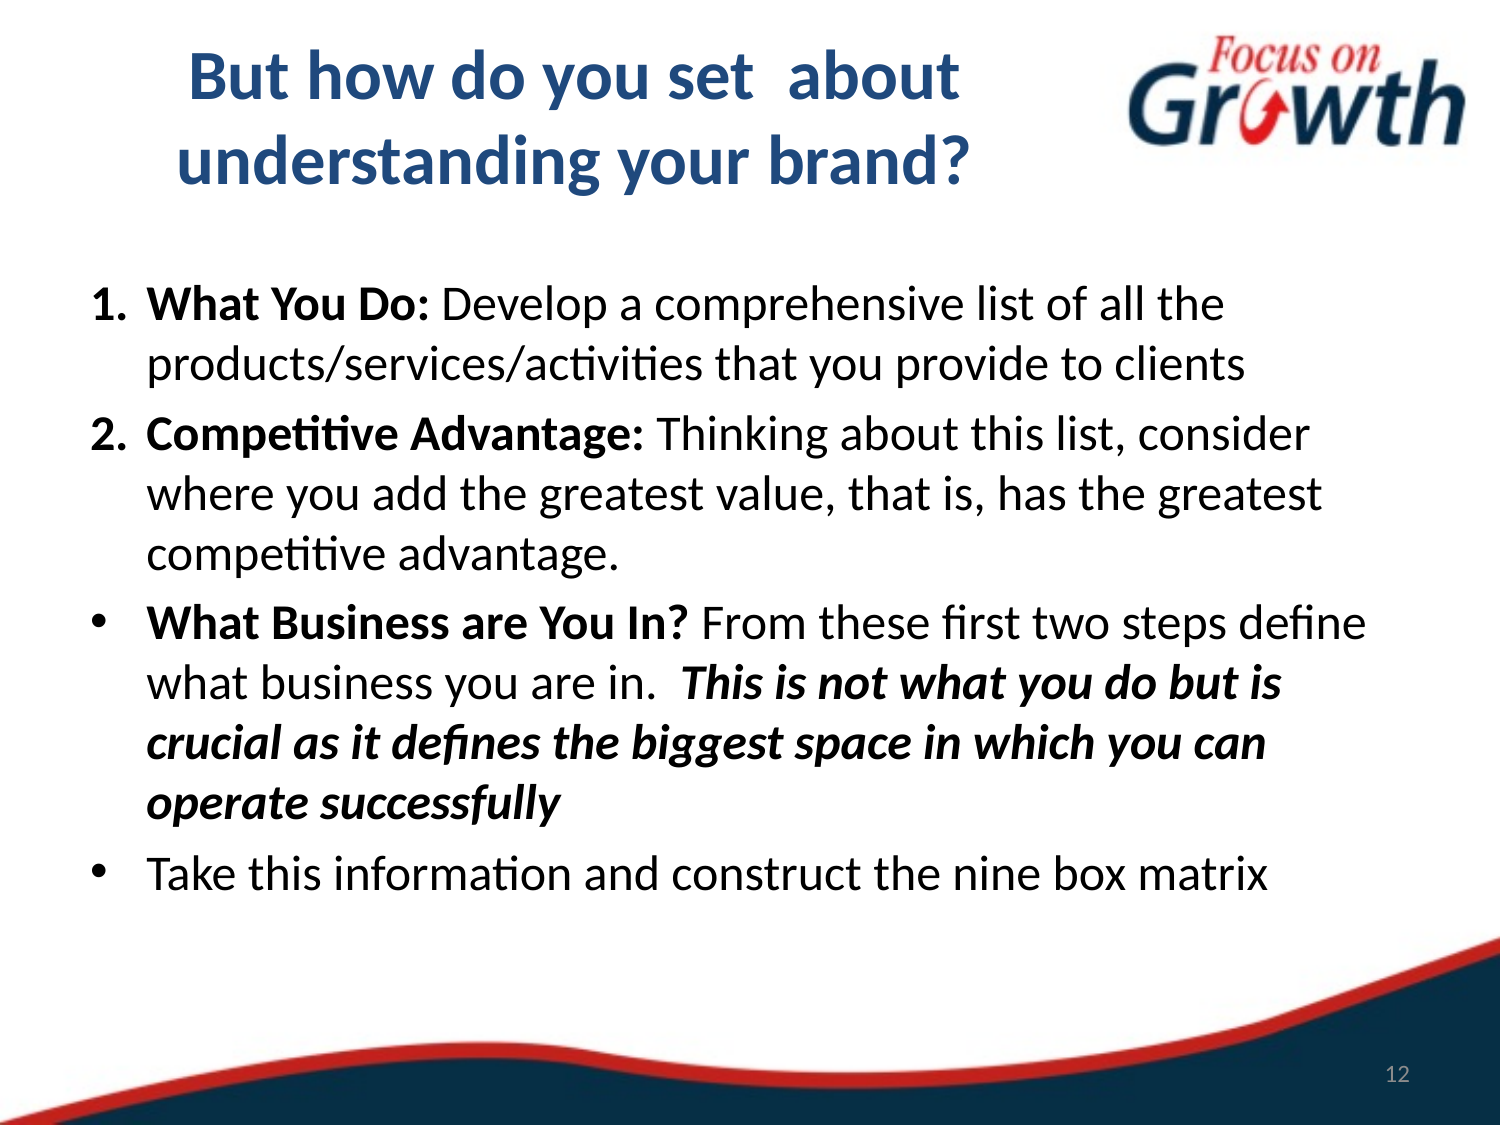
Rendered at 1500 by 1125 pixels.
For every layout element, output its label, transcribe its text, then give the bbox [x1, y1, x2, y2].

list What You Do: Develop a comprehensive list of all the products/services/activities that you provide to clients Competitive Advantage: Thinking about this list, consider where you add the greatest value, that is, has the greatest competitive advantage. What Business are You In? From these first two steps define what business you are in. This is not what you do but is crucial as it defines the biggest space in which you can operate successfully Take this information and construct the nine box matrix [75, 262, 1425, 1005]
slide_number 12 [1074, 1042, 1425, 1103]
picture [0, 0, 1500, 1125]
title But how do you set about understanding your brand? [75, 20, 1075, 208]
